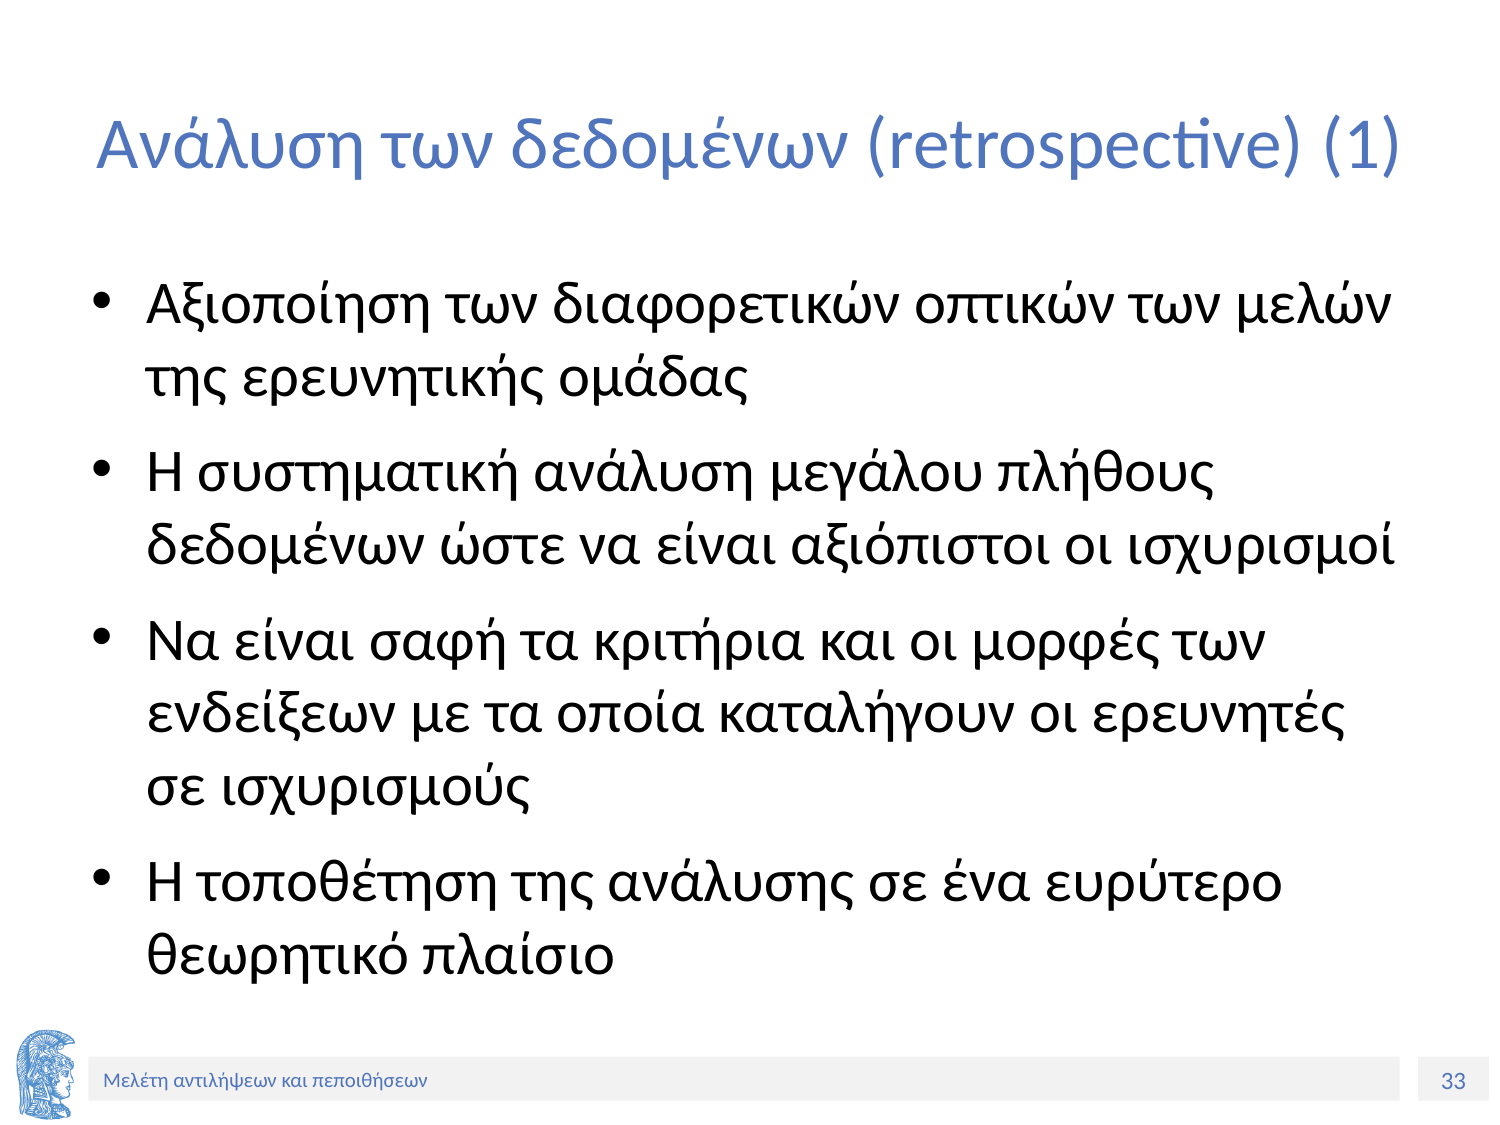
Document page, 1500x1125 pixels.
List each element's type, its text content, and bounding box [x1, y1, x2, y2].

picture [9, 1026, 81, 1120]
list Αξιοποίηση των διαφορετικών οπτικών των μελών της ερευνητικής ομάδας Η συστηματική ανάλυση μεγάλου πλήθους δεδομένων ώστε να είναι αξιόπιστοι οι ισχυρισμοί Να είναι σαφή τα κριτήρια και οι μορφές των ενδείξεων με τα οποία καταλήγουν οι ερευνητές σε ισχυρισμούς Η τοποθέτηση της ανάλυσης σε ένα ευρύτερο θεωρητικό πλαίσιο [76, 255, 1427, 998]
title Ανάλυση των δεδομένων (retrospective) (1) [75, 45, 1425, 233]
